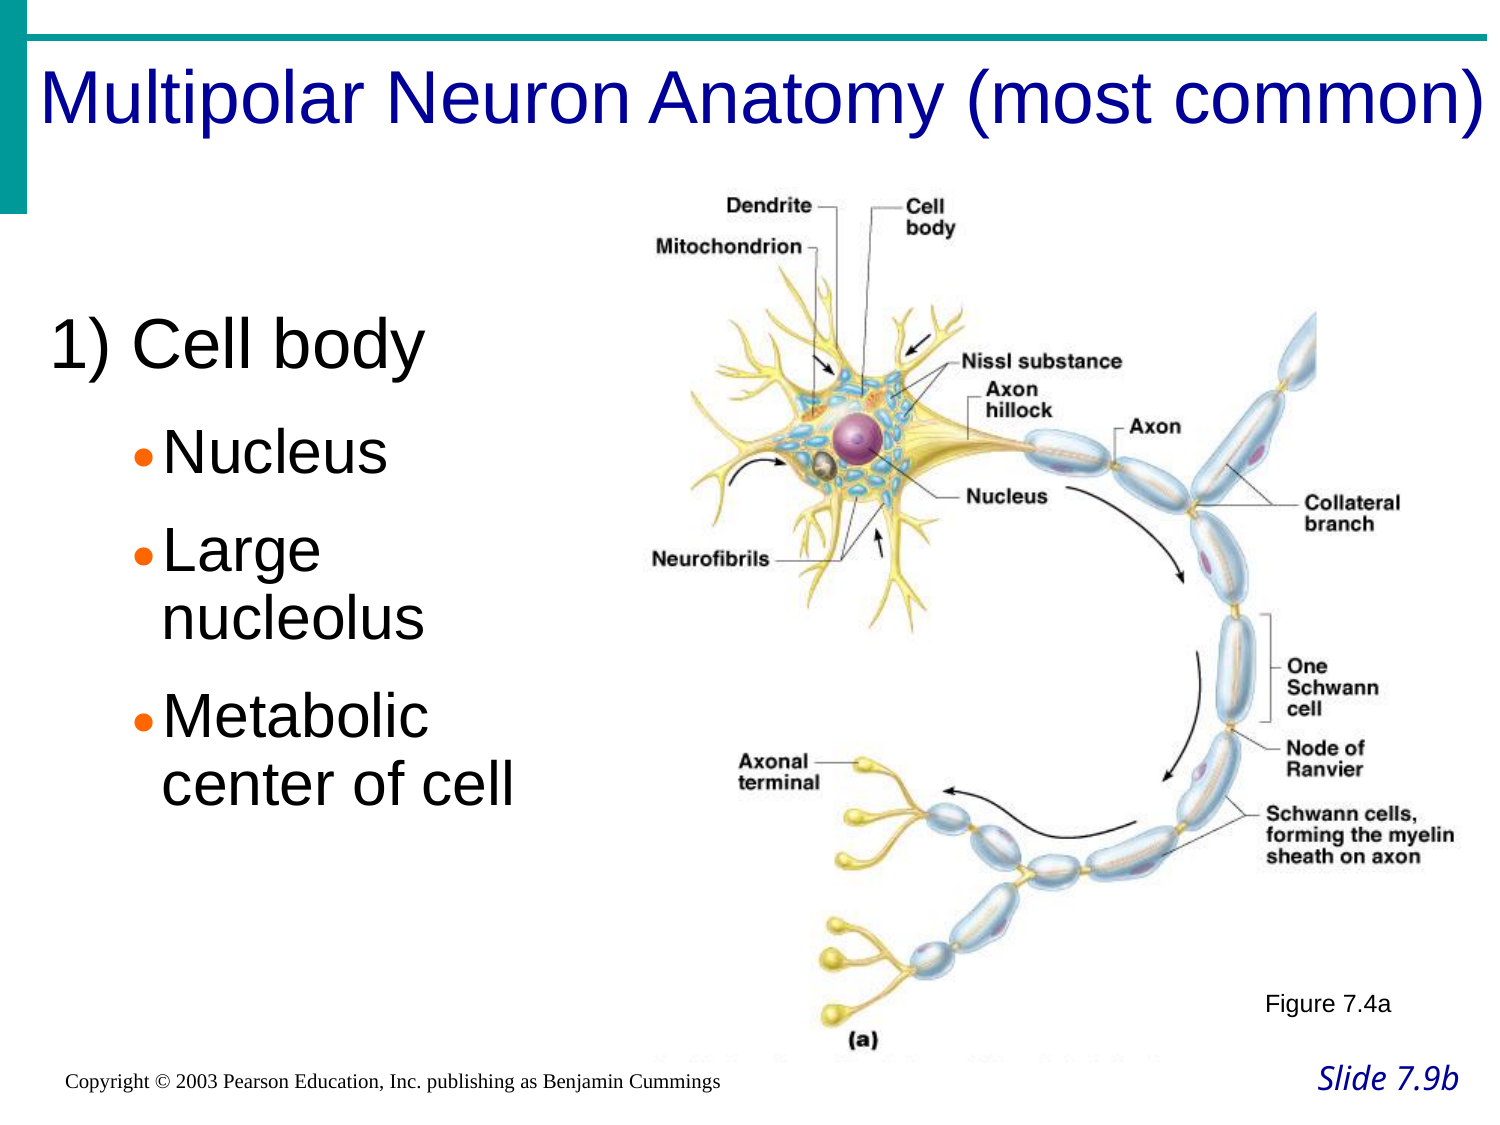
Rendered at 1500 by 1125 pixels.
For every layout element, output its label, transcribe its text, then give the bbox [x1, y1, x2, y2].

text_box Slide 7.9b [1262, 1050, 1475, 1100]
text_box Multipolar Neuron Anatomy (most common) [25, 40, 1500, 146]
text_box Copyright © 2003 Pearson Education, Inc. publishing as Benjamin Cummings [49, 1059, 747, 1100]
text_box [0, 0, 25, 213]
text_box 1) Cell body Nucleus Large nucleolus Metabolic center of cell [34, 299, 547, 827]
picture [642, 187, 1467, 1063]
